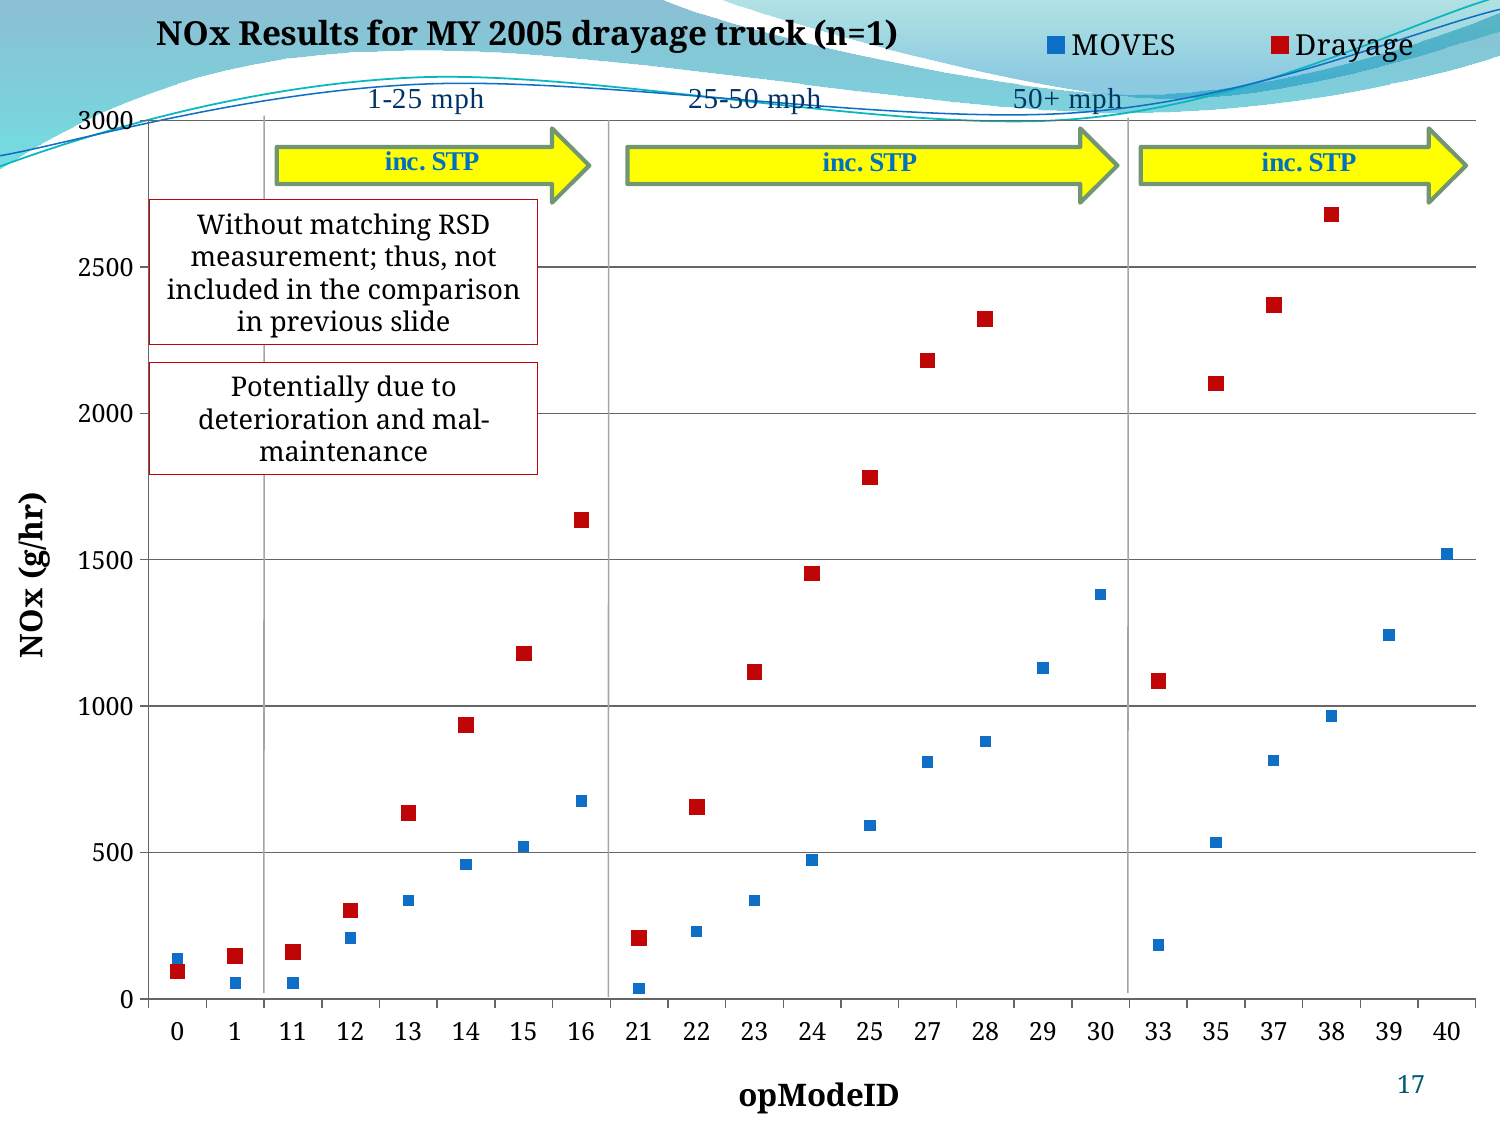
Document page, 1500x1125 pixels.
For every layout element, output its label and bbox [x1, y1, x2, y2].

chart [0, 0, 1500, 1125]
